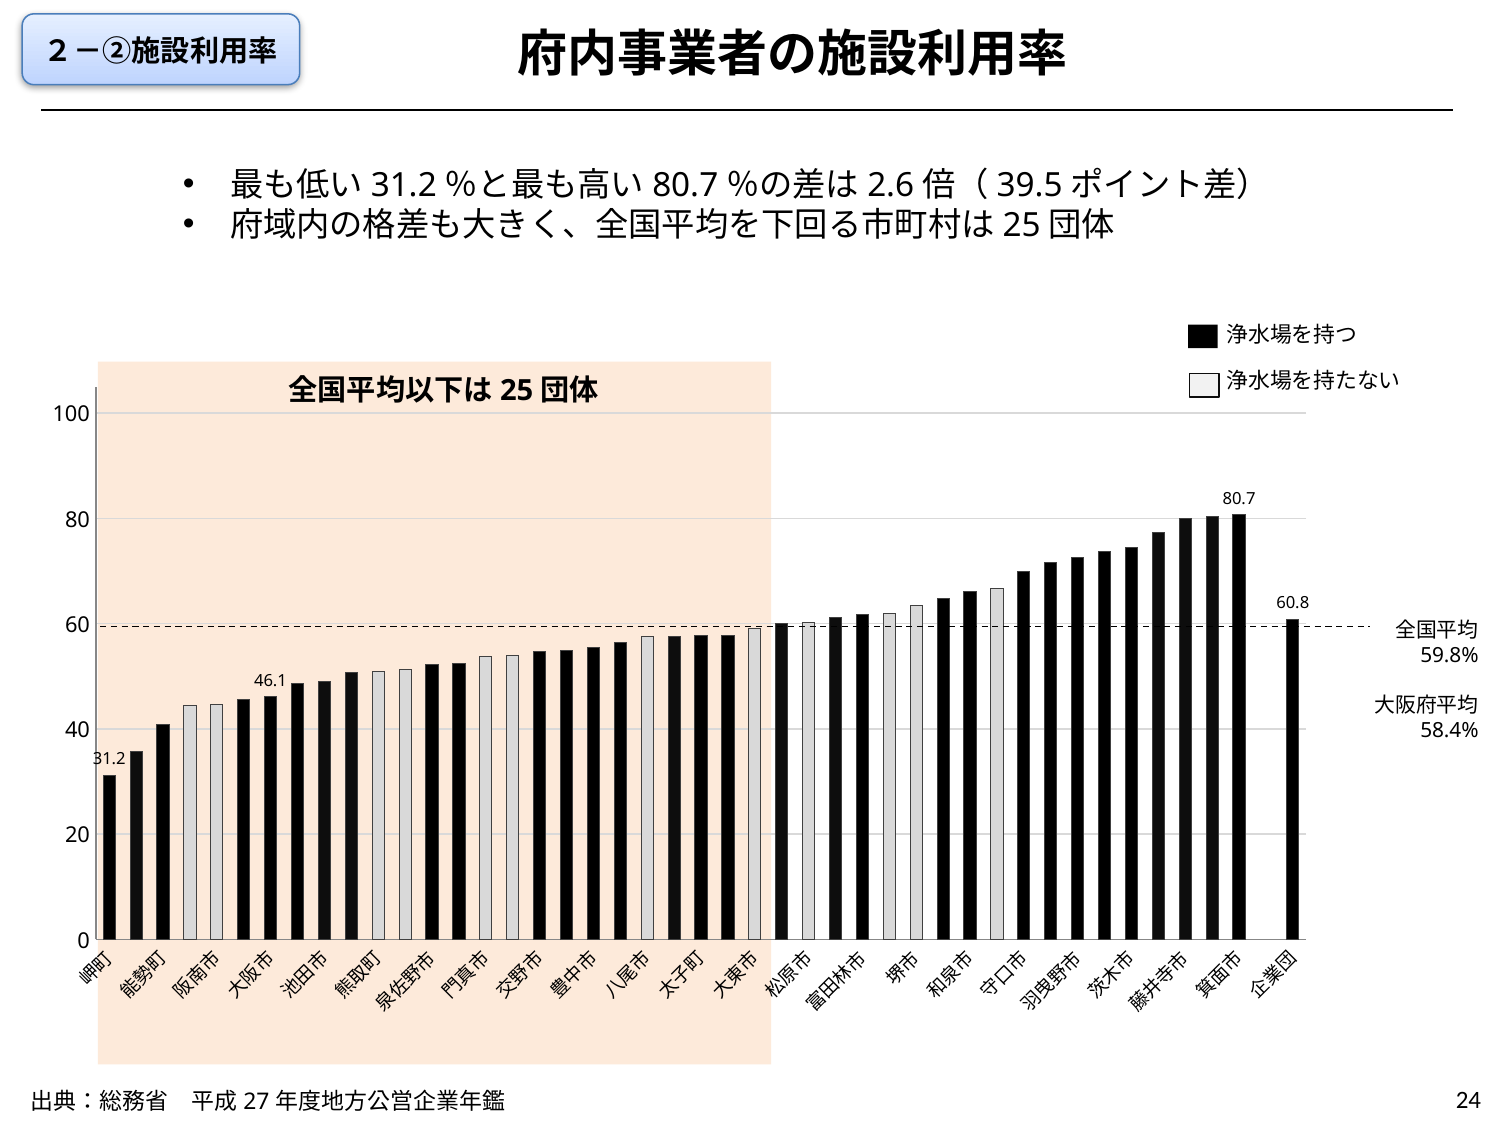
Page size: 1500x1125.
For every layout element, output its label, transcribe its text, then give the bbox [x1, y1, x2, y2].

chart [11, 364, 1333, 1077]
text_box 最も低い31.2％と最も高い80.7％の差は2.6倍（39.5ポイント差） 府域内の格差も大きく、全国平均を下回る市町村は25団体 [168, 155, 1409, 251]
text_box 出典：総務省 平成27年度地方公営企業年鑑 [16, 1085, 520, 1122]
slide_number 24 [1146, 1068, 1497, 1125]
text_box 浄水場を持つ 浄水場を持たない [1211, 313, 1416, 401]
text_box 全国平均 59.8% 大阪府平均 58.4% [1359, 608, 1494, 749]
text_box [1186, 323, 1211, 350]
text_box ２－②施設利用率 [21, 13, 301, 86]
text_box 府内事業者の施設利用率 [502, 14, 1083, 90]
